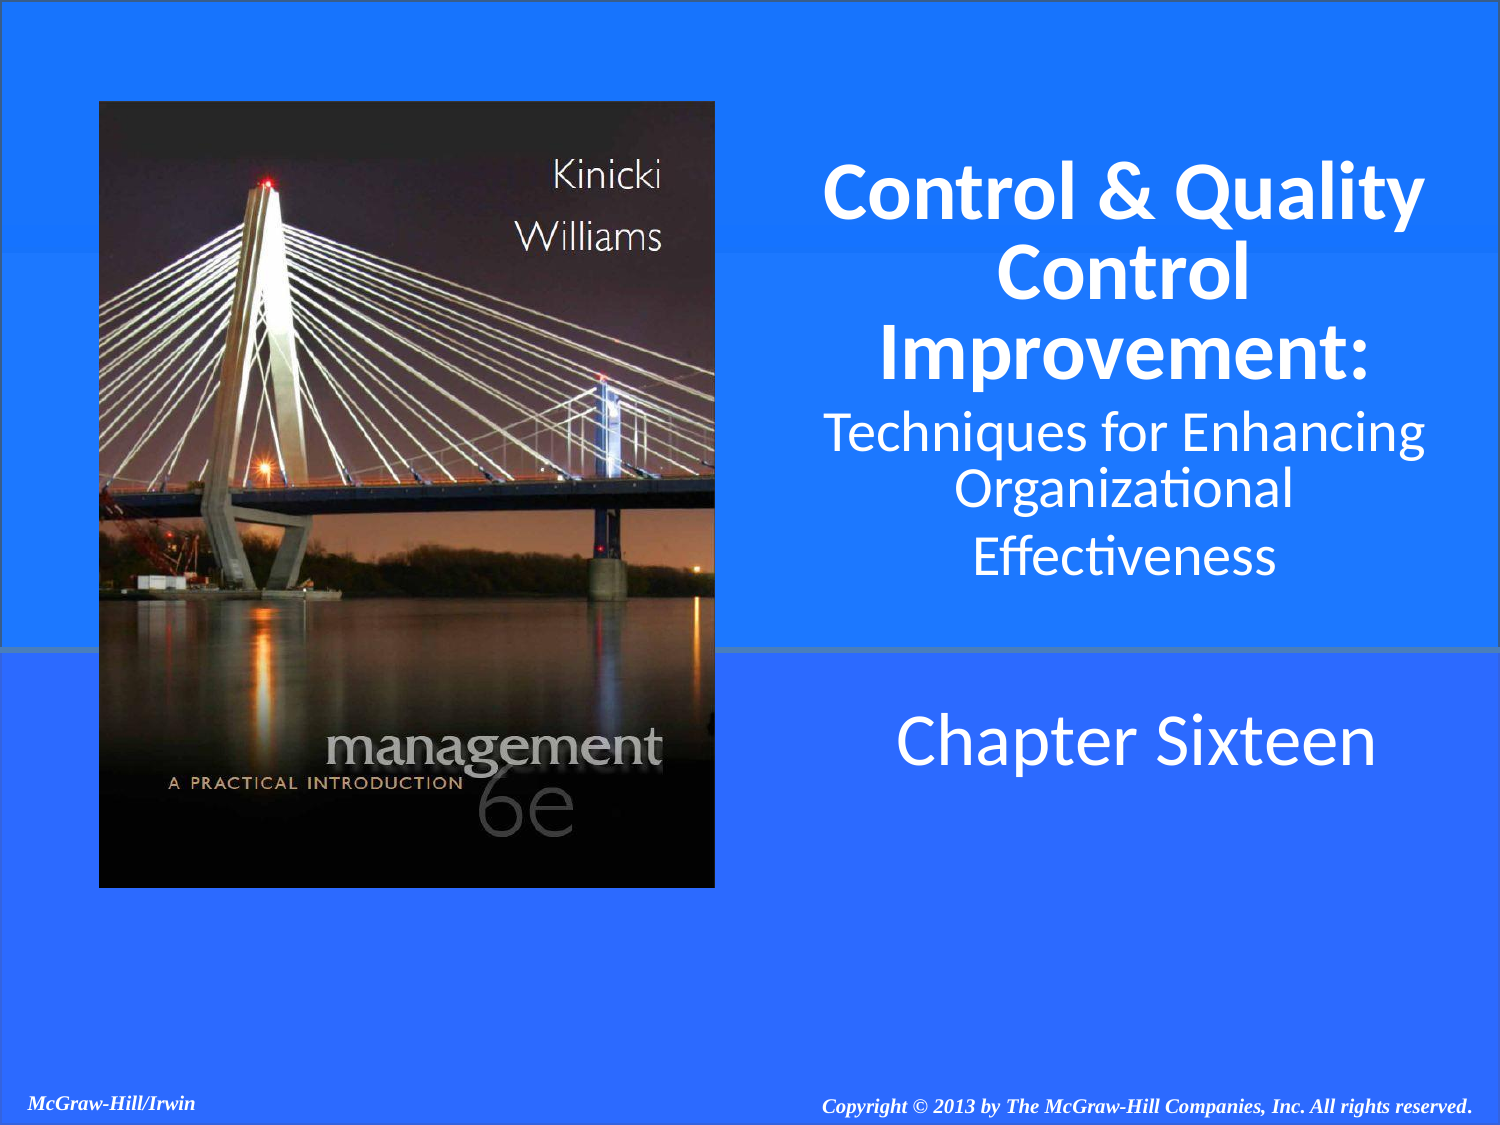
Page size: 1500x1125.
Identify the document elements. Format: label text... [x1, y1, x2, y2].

text_box McGraw-Hill/Irwin [12, 1081, 300, 1122]
picture [99, 101, 715, 888]
text_box Copyright © 2013 by The McGraw-Hill Companies, Inc. All rights reserved. [749, 1084, 1488, 1125]
subtitle Control & Quality Control Improvement: Techniques for Enhancing Organizational Effectiveness [800, 147, 1450, 648]
title Chapter Sixteen [849, 648, 1425, 830]
